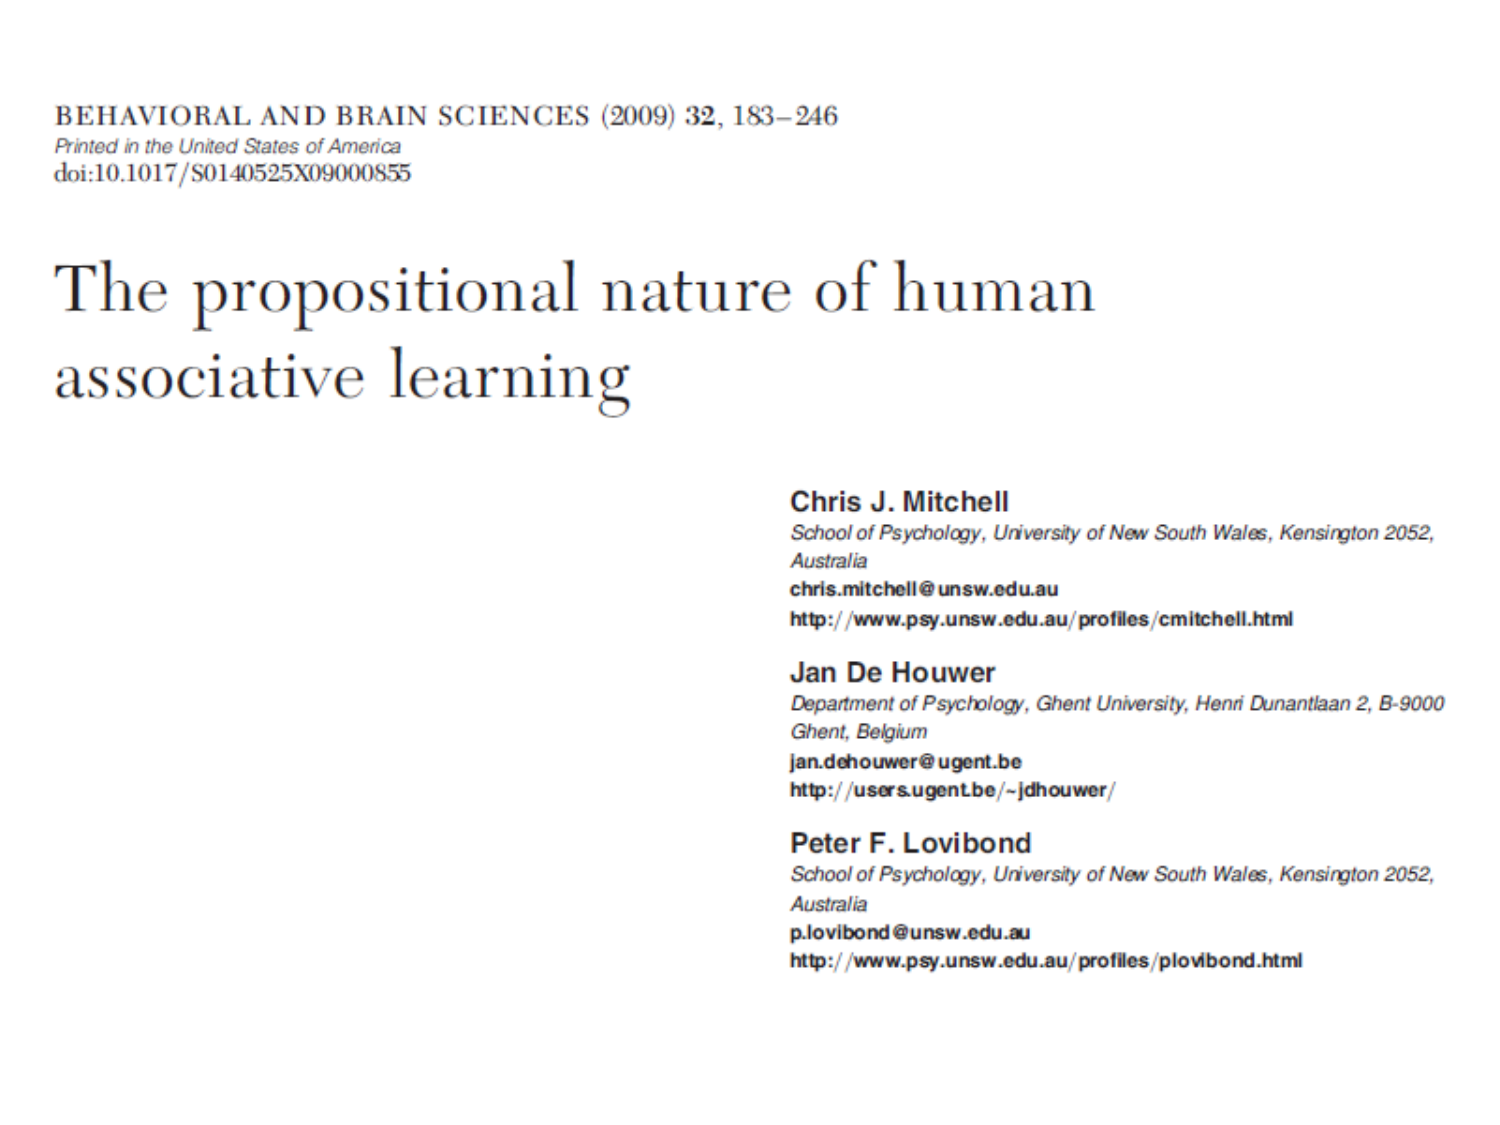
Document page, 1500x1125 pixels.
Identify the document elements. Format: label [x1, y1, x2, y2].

picture [0, 101, 1500, 1024]
